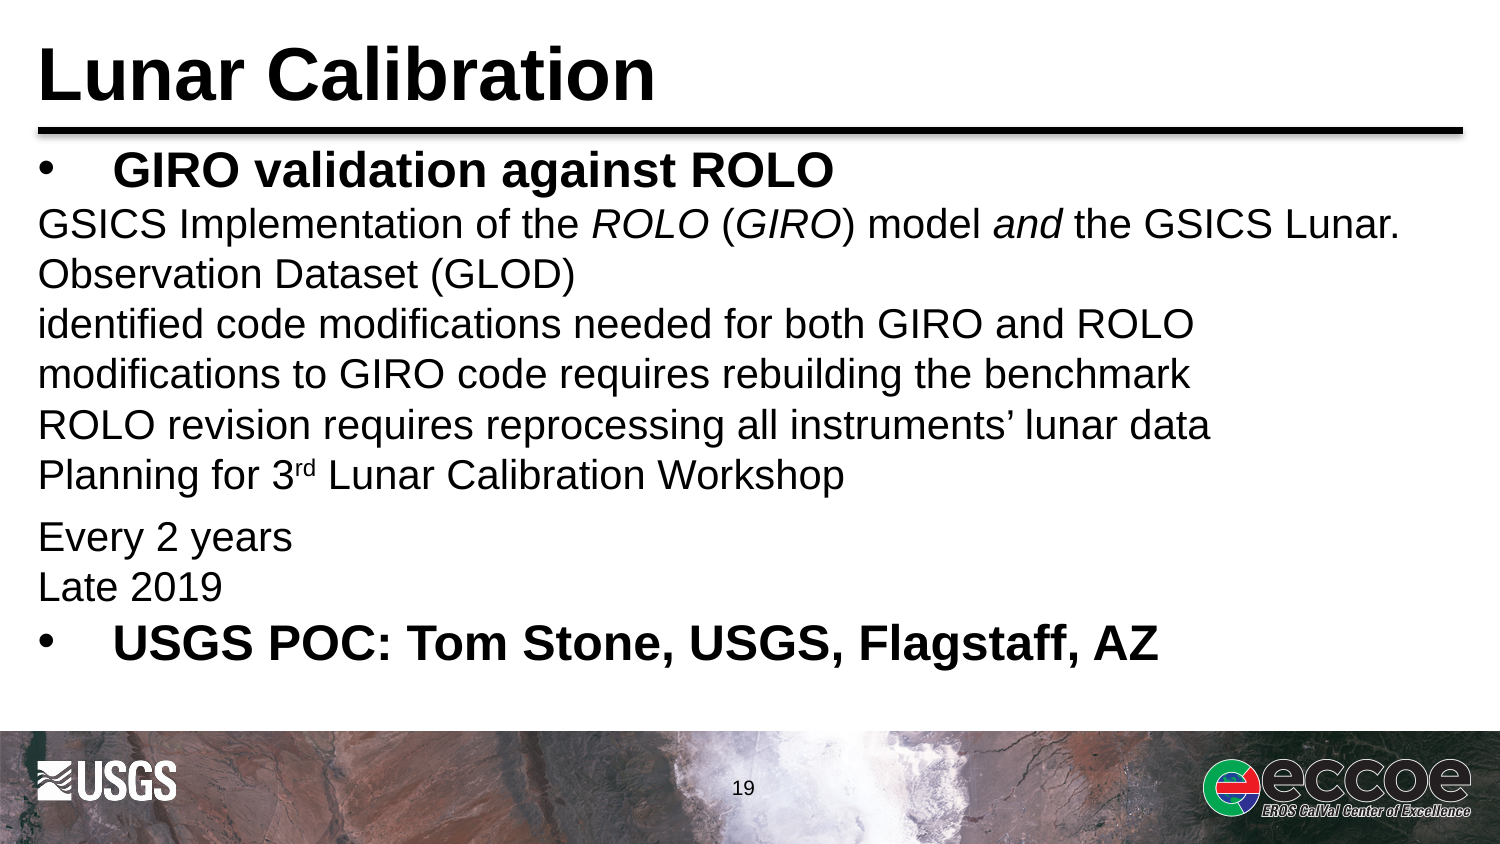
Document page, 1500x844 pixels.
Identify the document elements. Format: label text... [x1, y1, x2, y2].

subtitle GIRO validation against ROLO GSICS Implementation of the ROLO (GIRO) model and the GSICS Lunar. Observation Dataset (GLOD) identified code modifications needed for both GIRO and ROLO modifications to GIRO code requires rebuilding the benchmark ROLO revision requires reprocessing all instruments’ lunar data Planning for 3rd Lunar Calibration Workshop Every 2 years Late 2019 USGS POC: Tom Stone, USGS, Flagstaff, AZ [37, 137, 1463, 744]
picture [0, 731, 1500, 844]
title Lunar Calibration [37, 25, 1463, 131]
